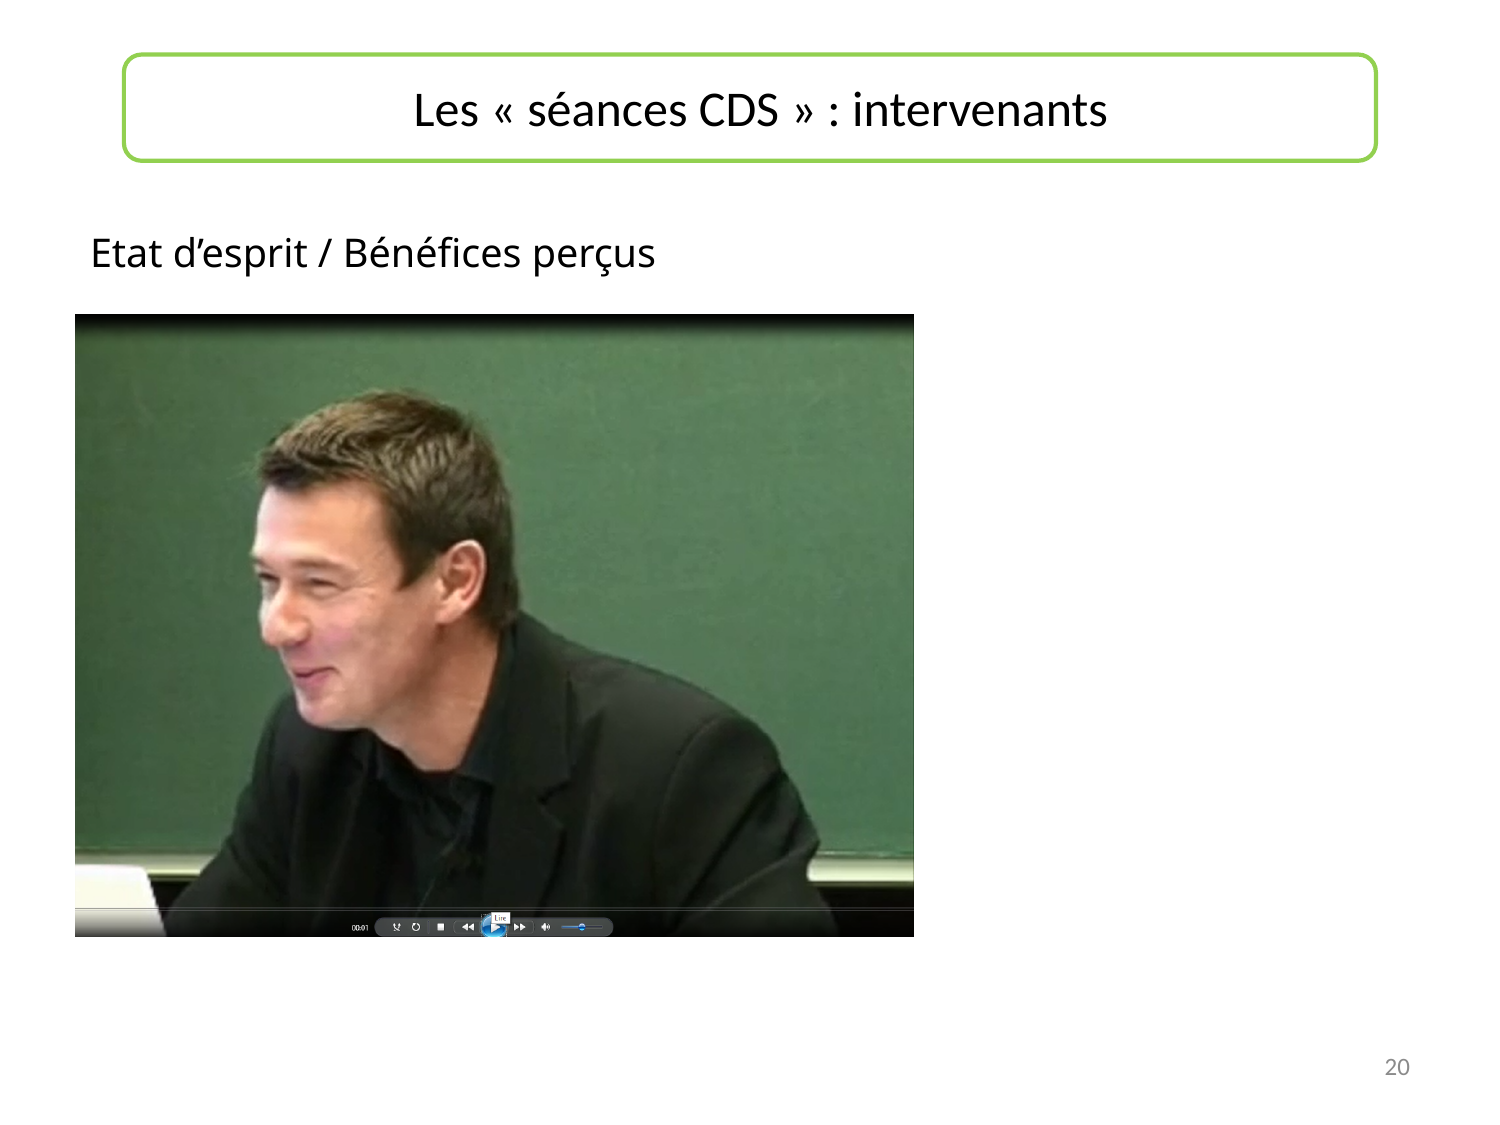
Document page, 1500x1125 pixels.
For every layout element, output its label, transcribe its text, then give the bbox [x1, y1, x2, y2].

list Etat d’esprit / Bénéfices perçus [75, 219, 1500, 1047]
title Les « séances CDS » : intervenants [75, 24, 1447, 188]
picture [74, 314, 915, 937]
slide_number 20 [1074, 1042, 1425, 1103]
text_box [121, 52, 1379, 163]
